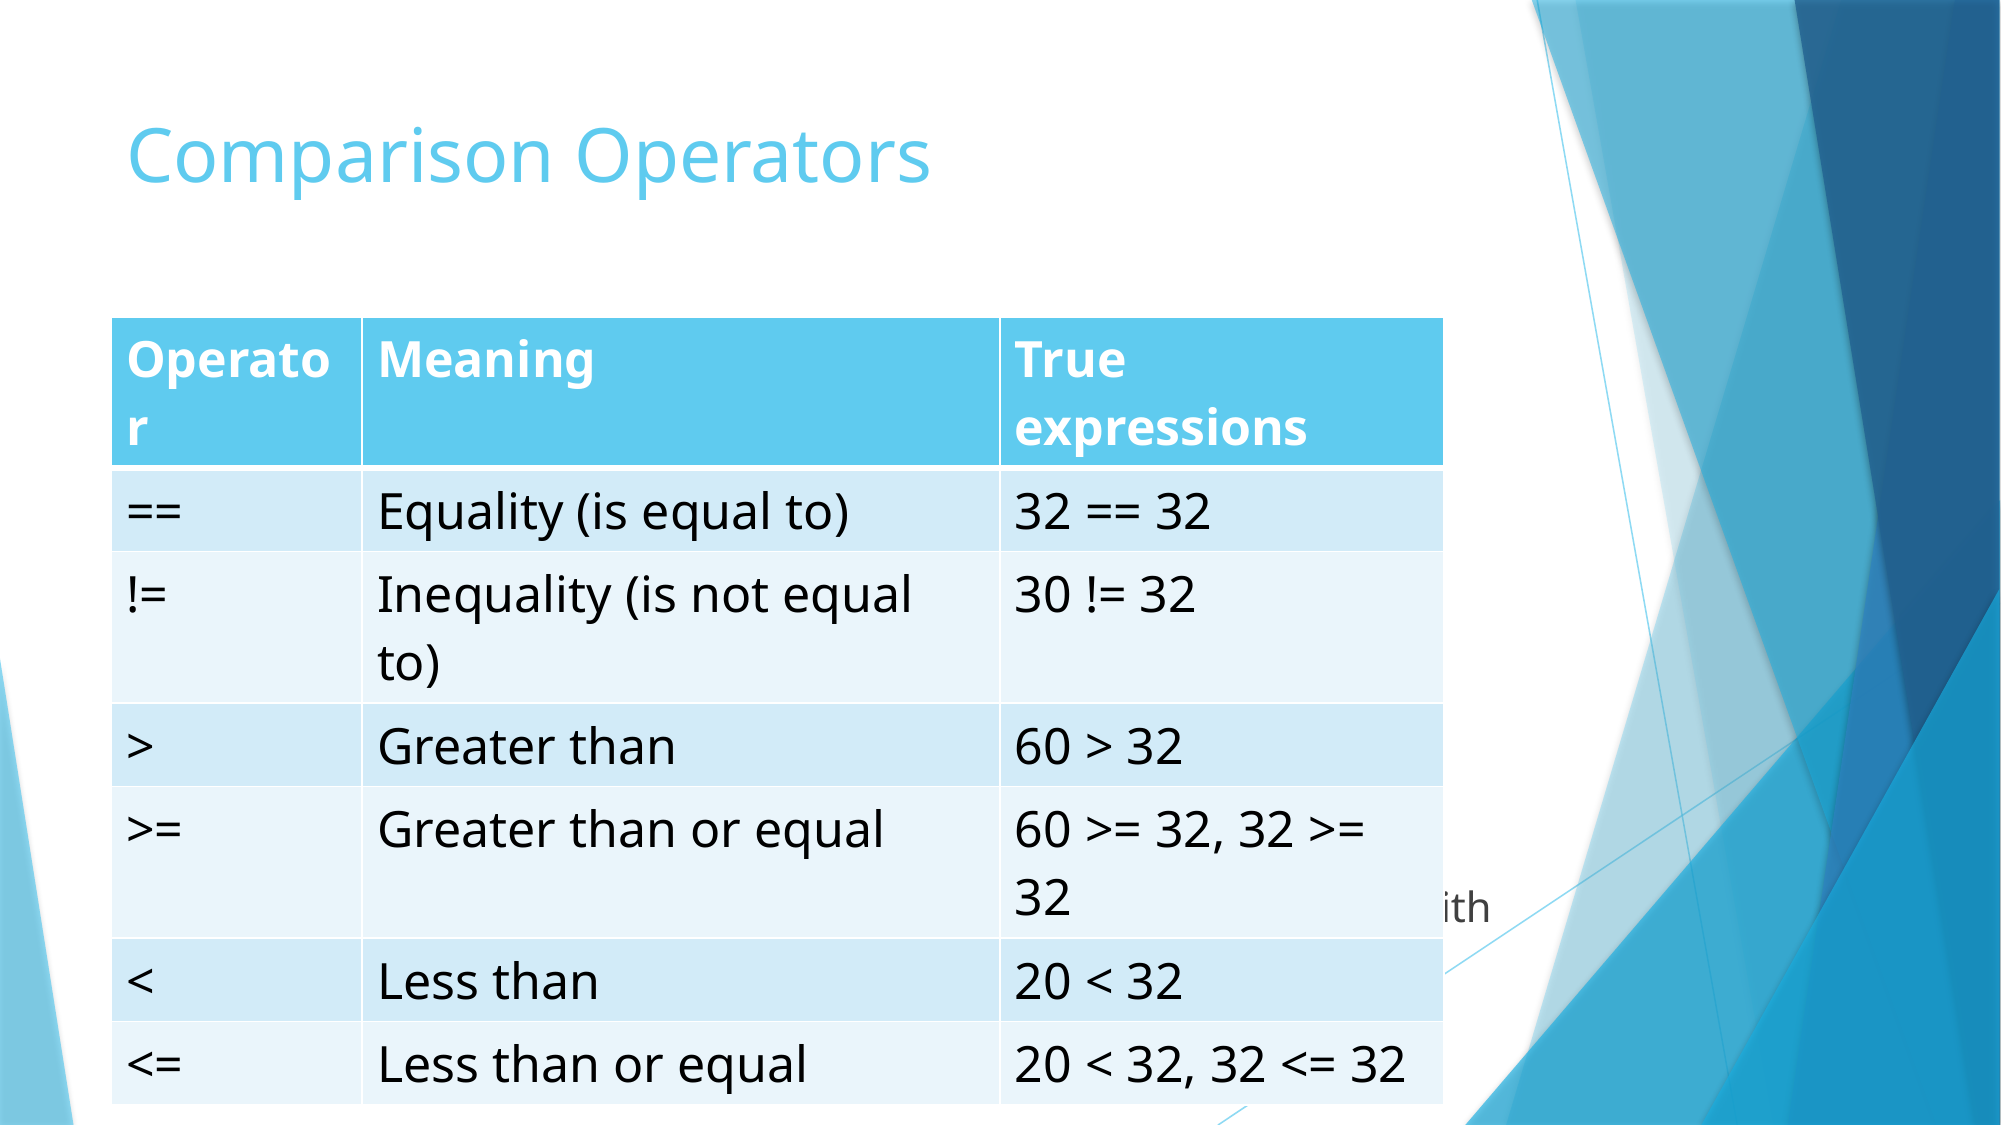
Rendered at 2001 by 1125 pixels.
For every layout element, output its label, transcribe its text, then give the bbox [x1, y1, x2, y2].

table_header True expressions [1001, 318, 1443, 465]
table_cell <= [112, 1022, 361, 1104]
table_cell 20 < 32 [1001, 939, 1443, 1021]
table_cell < [112, 939, 361, 1021]
table_cell Greater than [363, 704, 999, 786]
table_cell 60 > 32 [1001, 704, 1443, 786]
table_cell 60 >= 32, 32 >= 32 [1001, 787, 1443, 937]
title Comparison Operators [111, 99, 1522, 317]
table_cell 20 < 32, 32 <= 32 [1001, 1022, 1443, 1104]
table_cell 32 == 32 [1001, 471, 1443, 551]
table_cell >= [112, 787, 361, 937]
table_cell != [112, 552, 361, 702]
table_cell Inequality (is not equal to) [363, 552, 999, 702]
table_cell Equality (is equal to) [363, 471, 999, 551]
table_cell Less than or equal [363, 1022, 999, 1104]
table_cell == [112, 471, 361, 551]
table_cell Less than [363, 939, 999, 1021]
table_header Operator [112, 318, 361, 465]
table_header Meaning [363, 318, 999, 465]
table_cell Greater than or equal [363, 787, 999, 937]
table_cell > [112, 704, 361, 786]
list ⚠️ Common mistake: Do not confuse = (the assignment operator) with == (the equality operator). [1445, 872, 1522, 993]
table_cell 30 != 32 [1001, 552, 1443, 702]
